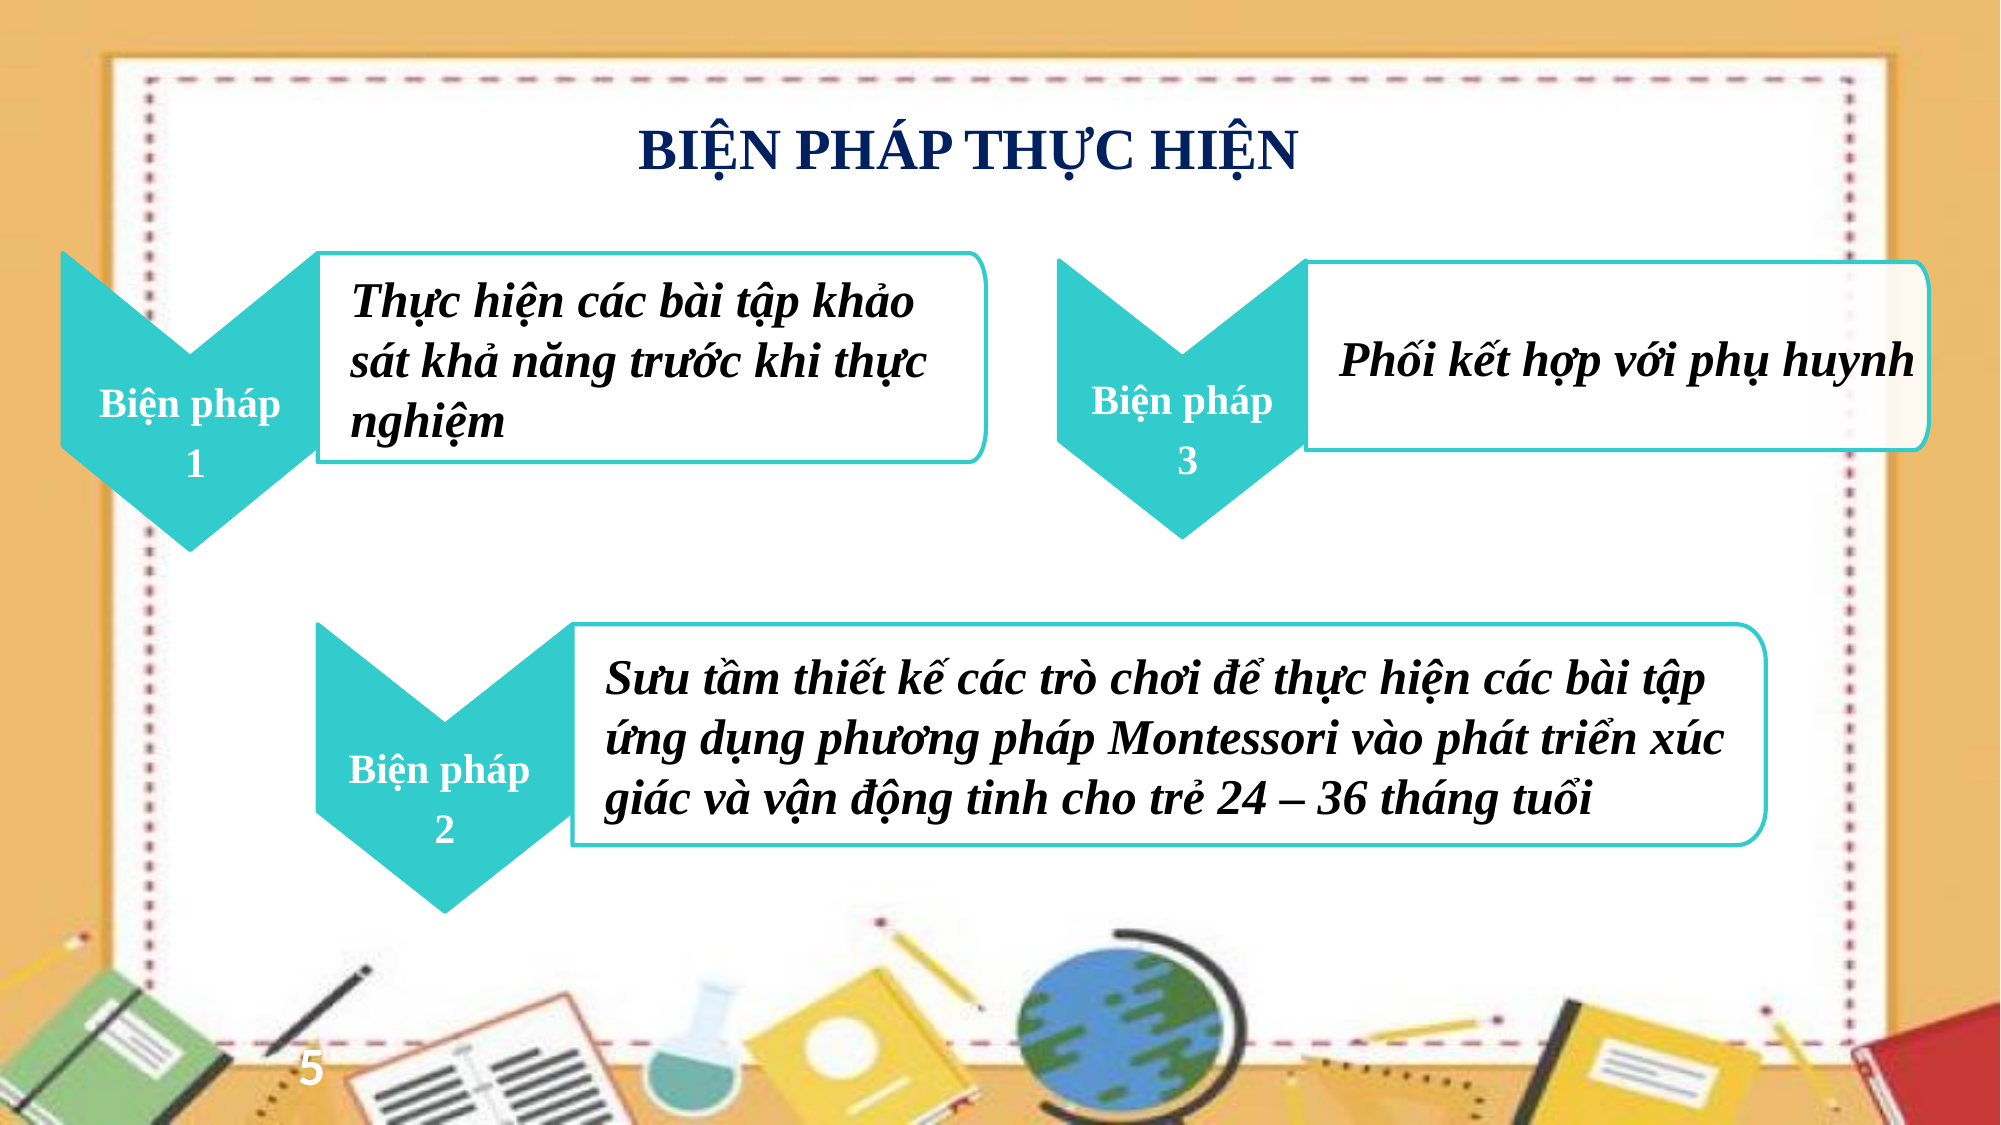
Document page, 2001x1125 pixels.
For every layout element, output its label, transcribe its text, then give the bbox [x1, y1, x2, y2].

picture [0, 0, 2001, 1125]
text_box Biện pháp 2 [317, 624, 572, 912]
text_box BIỆN PHÁP THỰC HIỆN [305, 103, 1633, 189]
text_box Biện pháp 1 [62, 253, 317, 550]
text_box 5 [263, 1023, 361, 1105]
text_box Sưu tầm thiết kế các trò chơi để thực hiện các bài tập ứng dụng phương pháp Montessori vào phát triển xúc giác và vận động tinh cho trẻ 24 – 36 tháng tuổi [572, 624, 1766, 846]
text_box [1058, 260, 1930, 538]
text_box Thực hiện các bài tập khảo sát khả năng trước khi thực nghiệm [317, 253, 986, 462]
